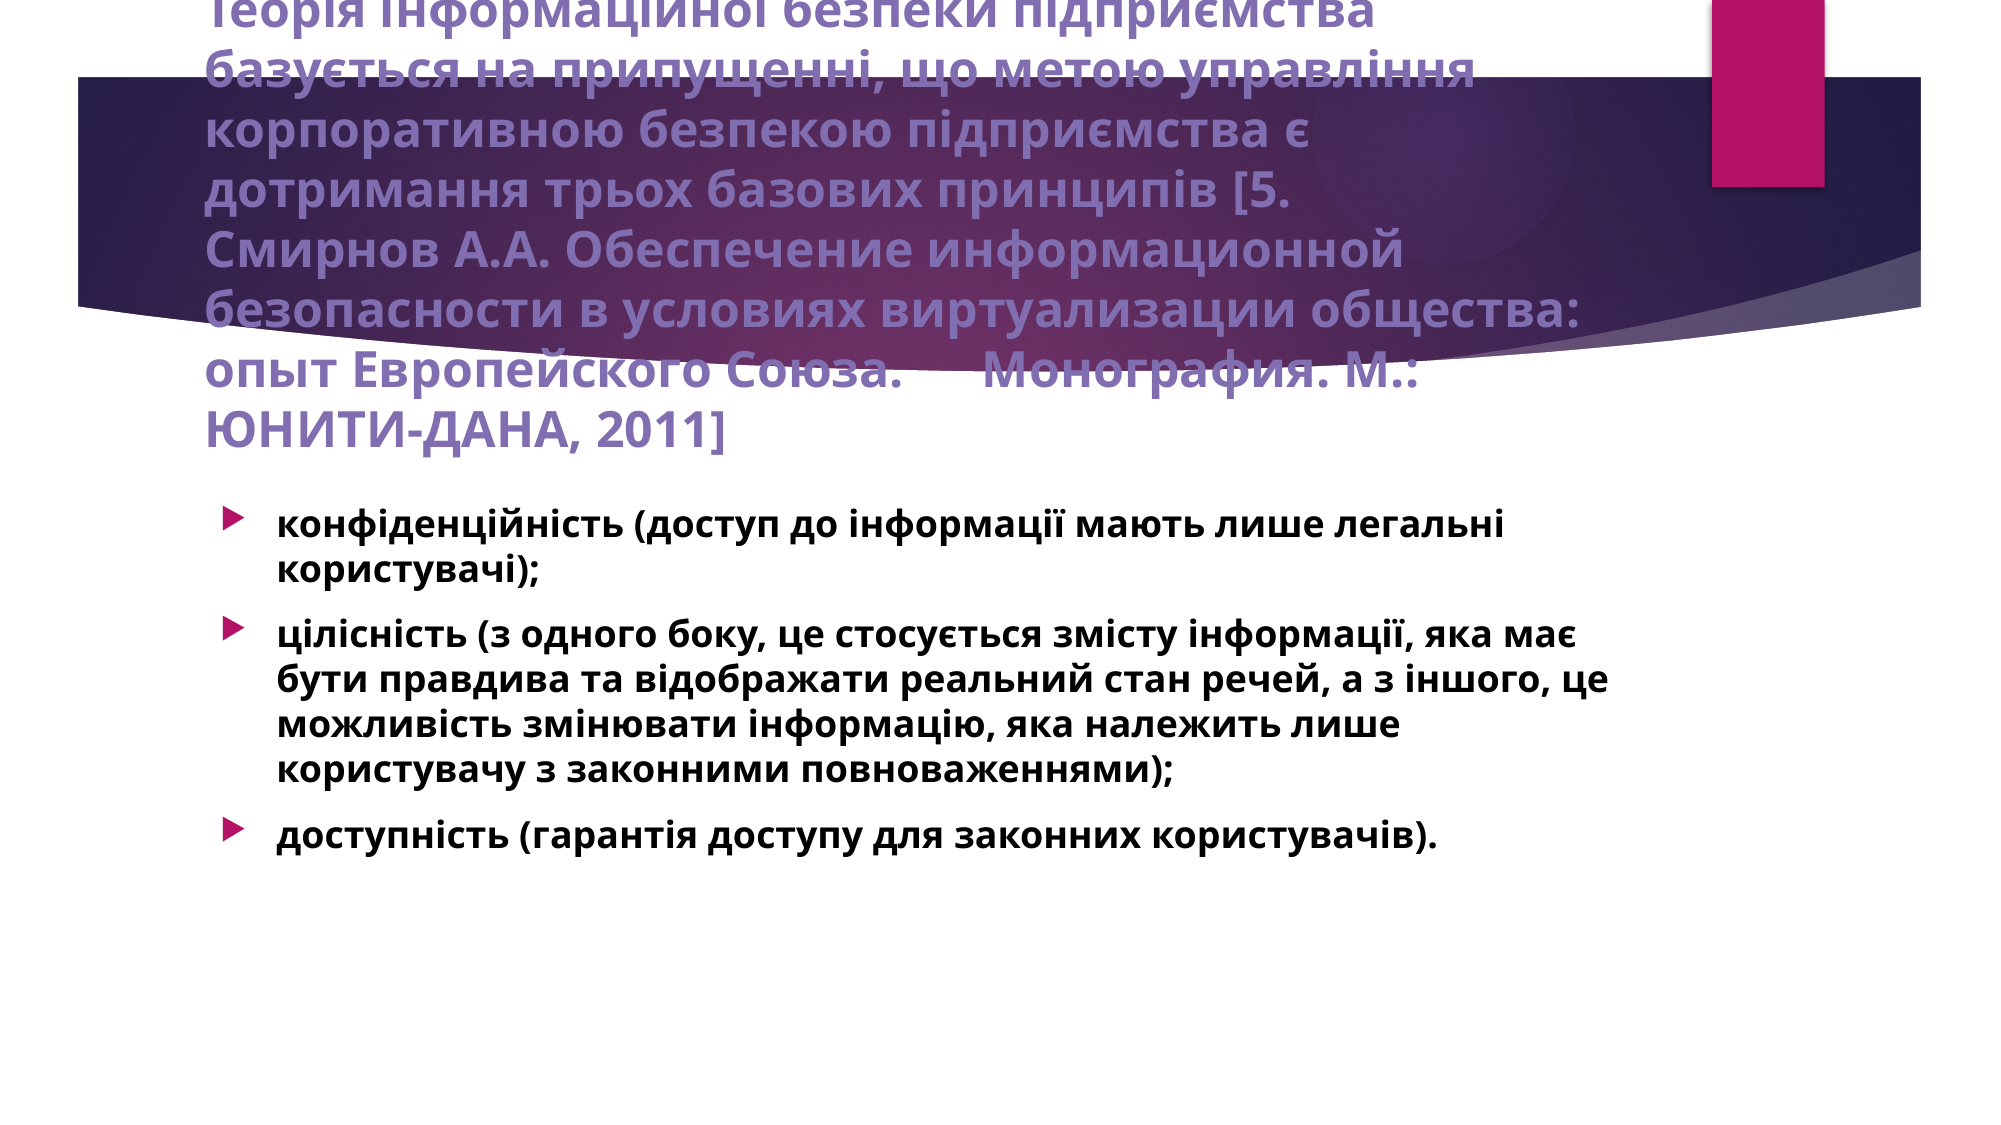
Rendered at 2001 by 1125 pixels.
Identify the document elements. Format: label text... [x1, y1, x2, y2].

title Теорія інформаційної безпеки підприємства базується на припущенні, що метою управління корпоративною безпекою підприємства є дотримання трьох базових принципів [5. Смирнов А.А. Обеспечение информационной безопасности в условиях виртуализации общества: опыт Европейского Союза. Монография. М.: ЮНИТИ-ДАНА, 2011] [189, 159, 1627, 276]
list конфіденційність (доступ до інформації мають лише легальні користувачі); цілісність (з одного боку, це стосується змісту інформації, яка має бути правдива та відображати реальний стан речей, а з іншого, це можливість змінювати інформацію, яка належить лише користувачу з законними повноваженнями); доступність (гарантія доступу для законних користувачів). [205, 491, 1653, 1053]
